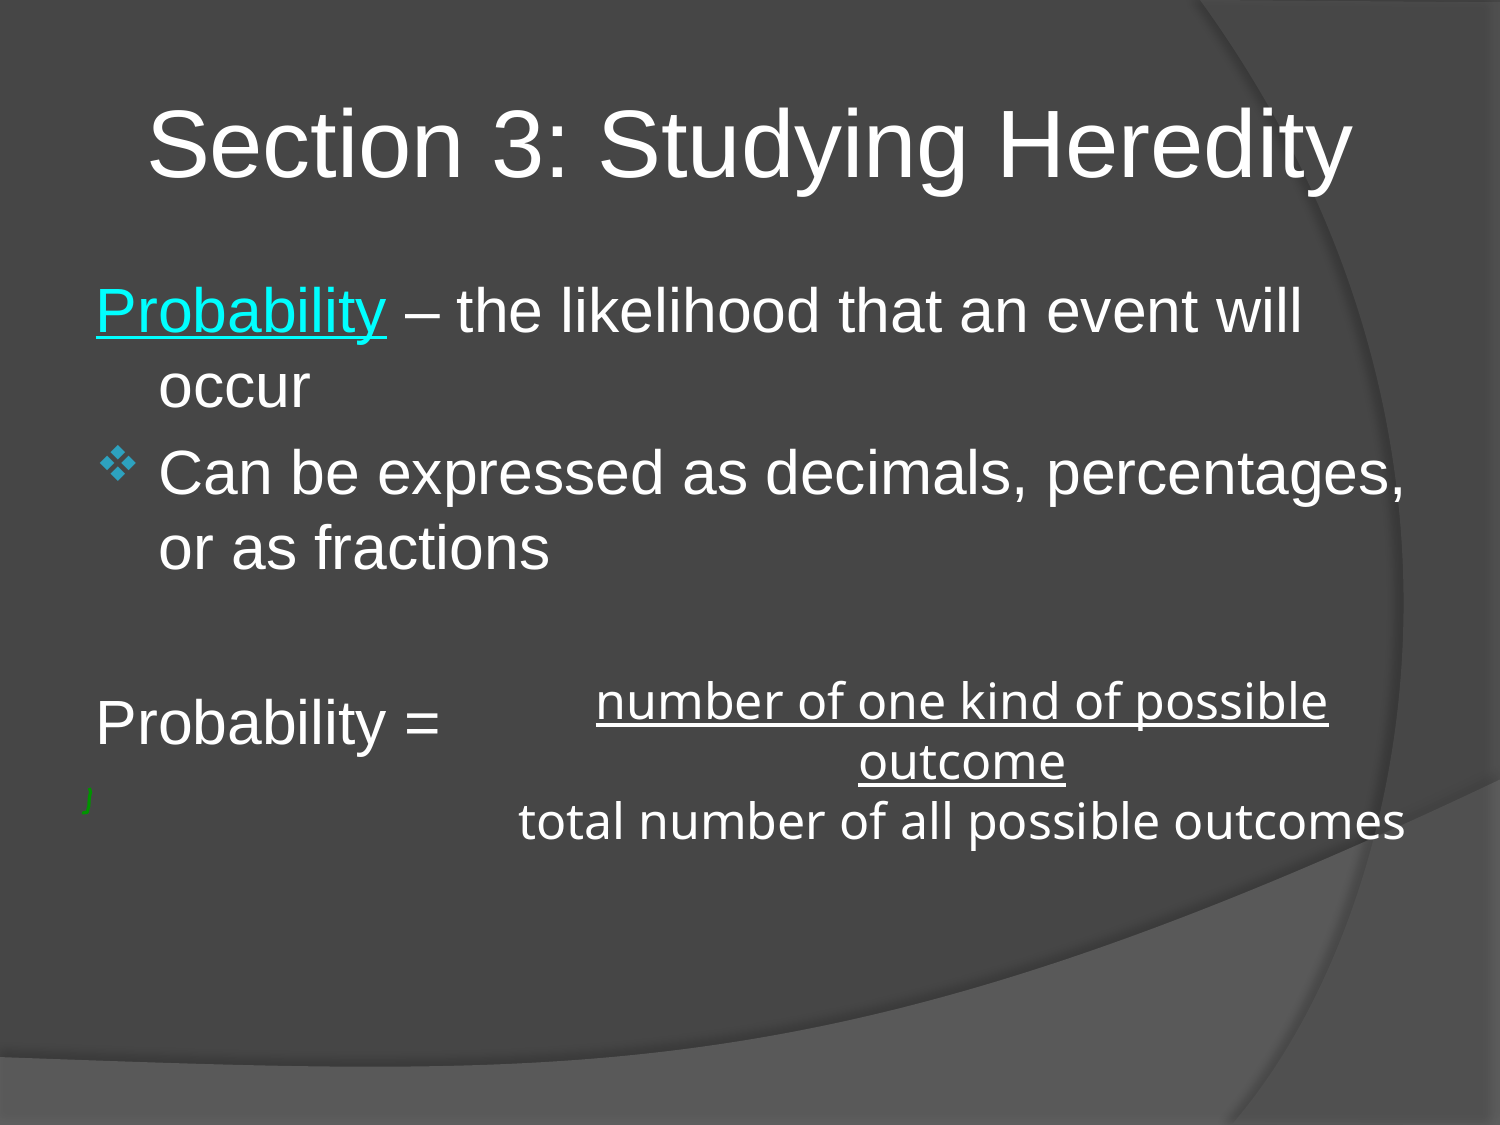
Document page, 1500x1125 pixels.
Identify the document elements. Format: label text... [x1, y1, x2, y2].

text_box number of one kind of possible outcome total number of all possible outcomes [474, 662, 1450, 858]
text_box [82, 787, 92, 815]
list Probability – the likelihood that an event will occur Can be expressed as decimals, percentages, or as fractions Probability = [75, 262, 1425, 1005]
title Section 3: Studying Heredity [75, 45, 1425, 233]
